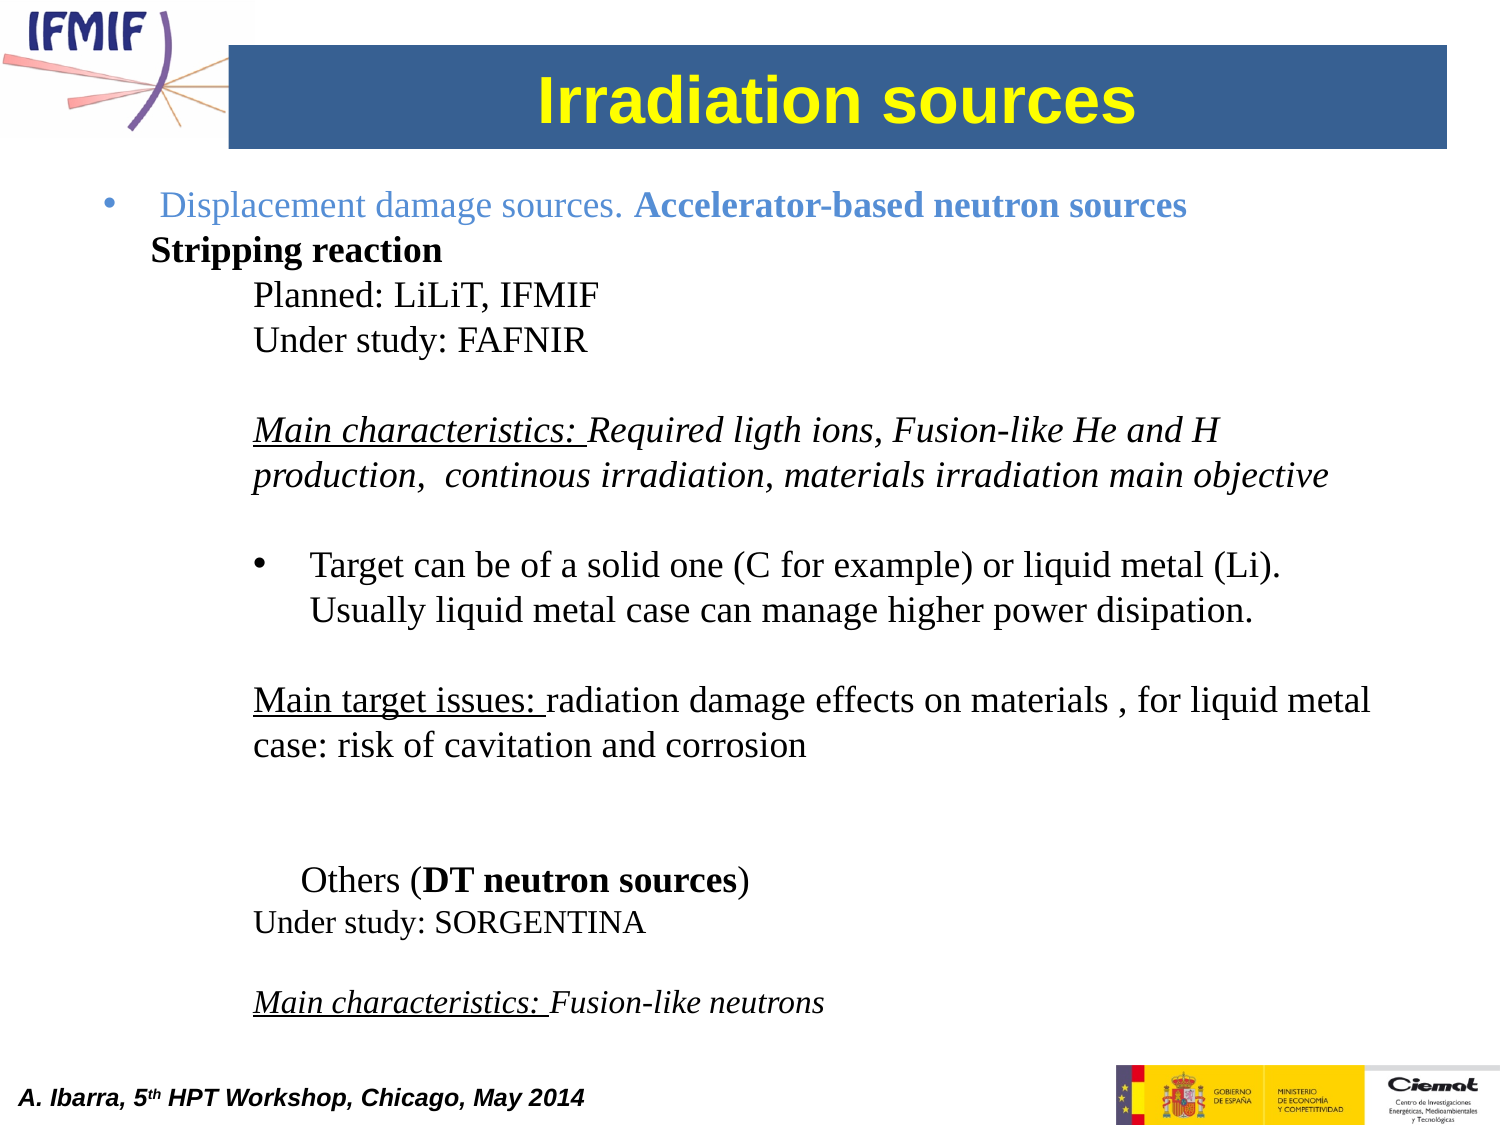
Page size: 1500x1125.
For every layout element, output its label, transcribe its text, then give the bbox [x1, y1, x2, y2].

picture [1388, 1065, 1500, 1125]
title Irradiation sources [228, 45, 1447, 149]
text_box Displacement damage sources. Accelerator-based neutron sources Stripping reaction Planned: LiLiT, IFMIF Under study: FAFNIR Main characteristics: Required ligth ions, Fusion-like He and H production, continous irradiation, materials irradiation main objective Target can be of a solid one (C for example) or liquid metal (Li). Usually liquid metal case can manage higher power disipation. Main target issues: radiation damage effects on materials , for liquid metal case: risk of cavitation and corrosion Others (DT neutron sources) Under study: SORGENTINA Main characteristics: Fusion-like neutrons [88, 172, 1388, 1125]
picture [0, 0, 255, 138]
